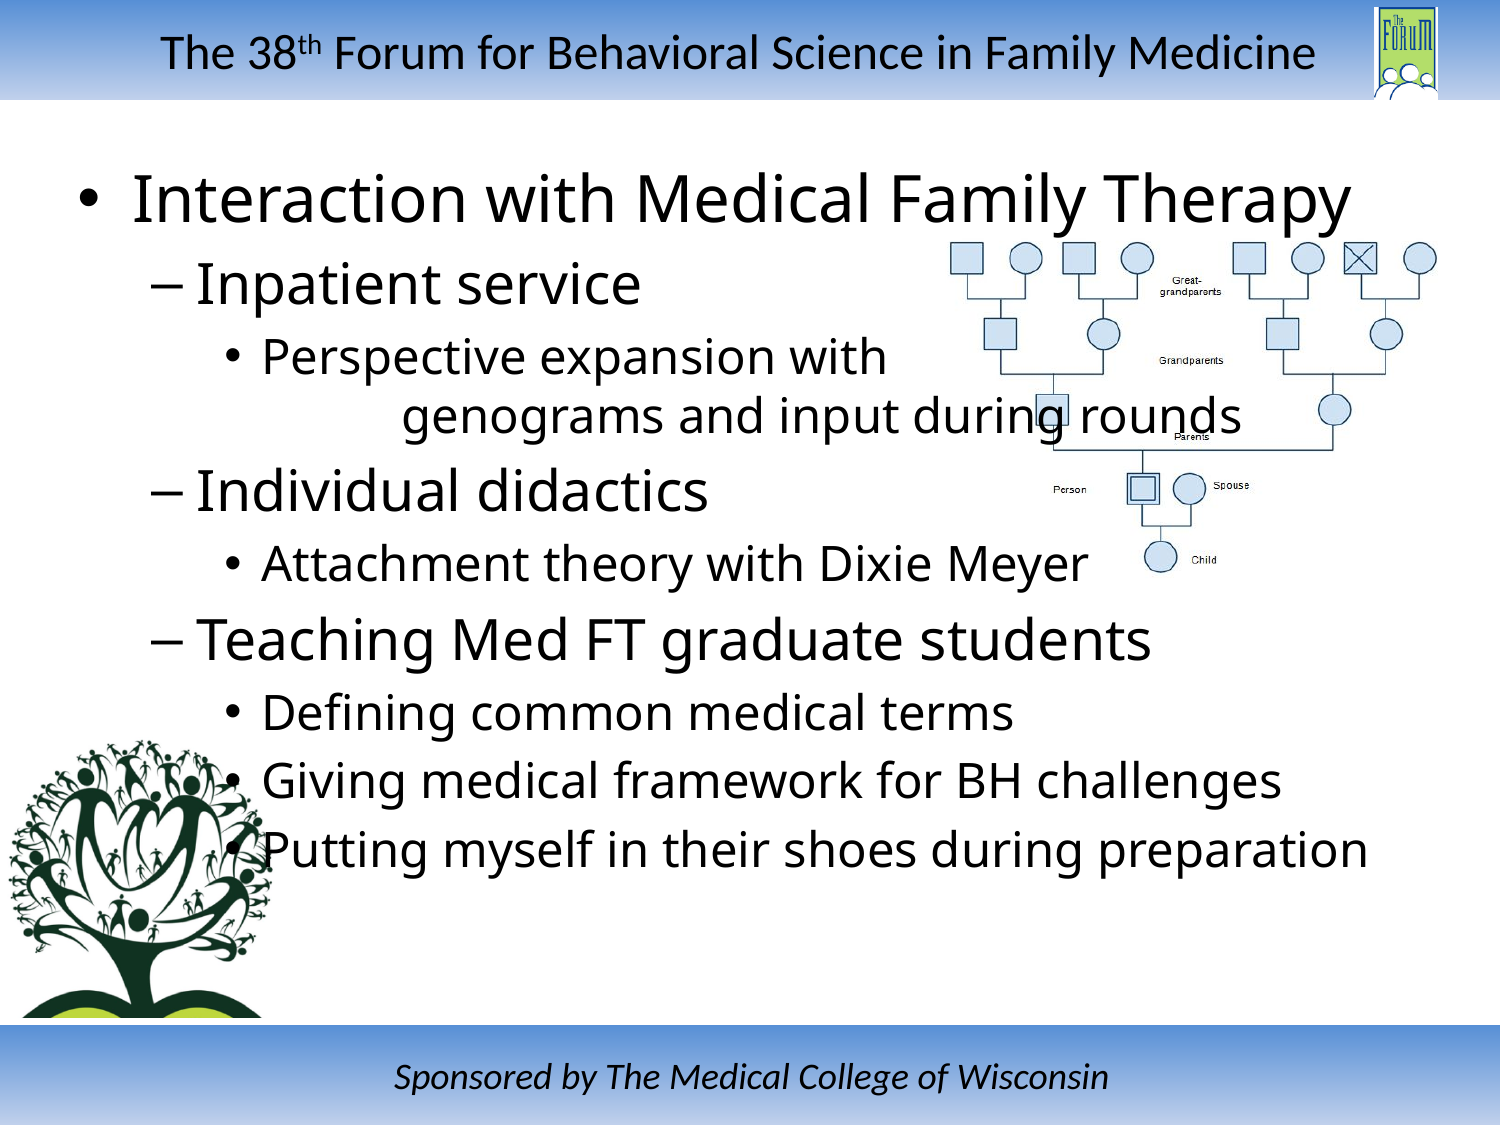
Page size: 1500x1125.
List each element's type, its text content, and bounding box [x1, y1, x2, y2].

picture [0, 737, 280, 1018]
picture [945, 234, 1438, 601]
list Interaction with Medical Family Therapy Inpatient service Perspective expansion with genograms and input during rounds Individual didactics Attachment theory with Dixie Meyer Teaching Med FT graduate students Defining common medical terms Giving medical framework for BH challenges Putting myself in their shoes during preparation [62, 149, 1438, 888]
picture [1374, 7, 1438, 100]
